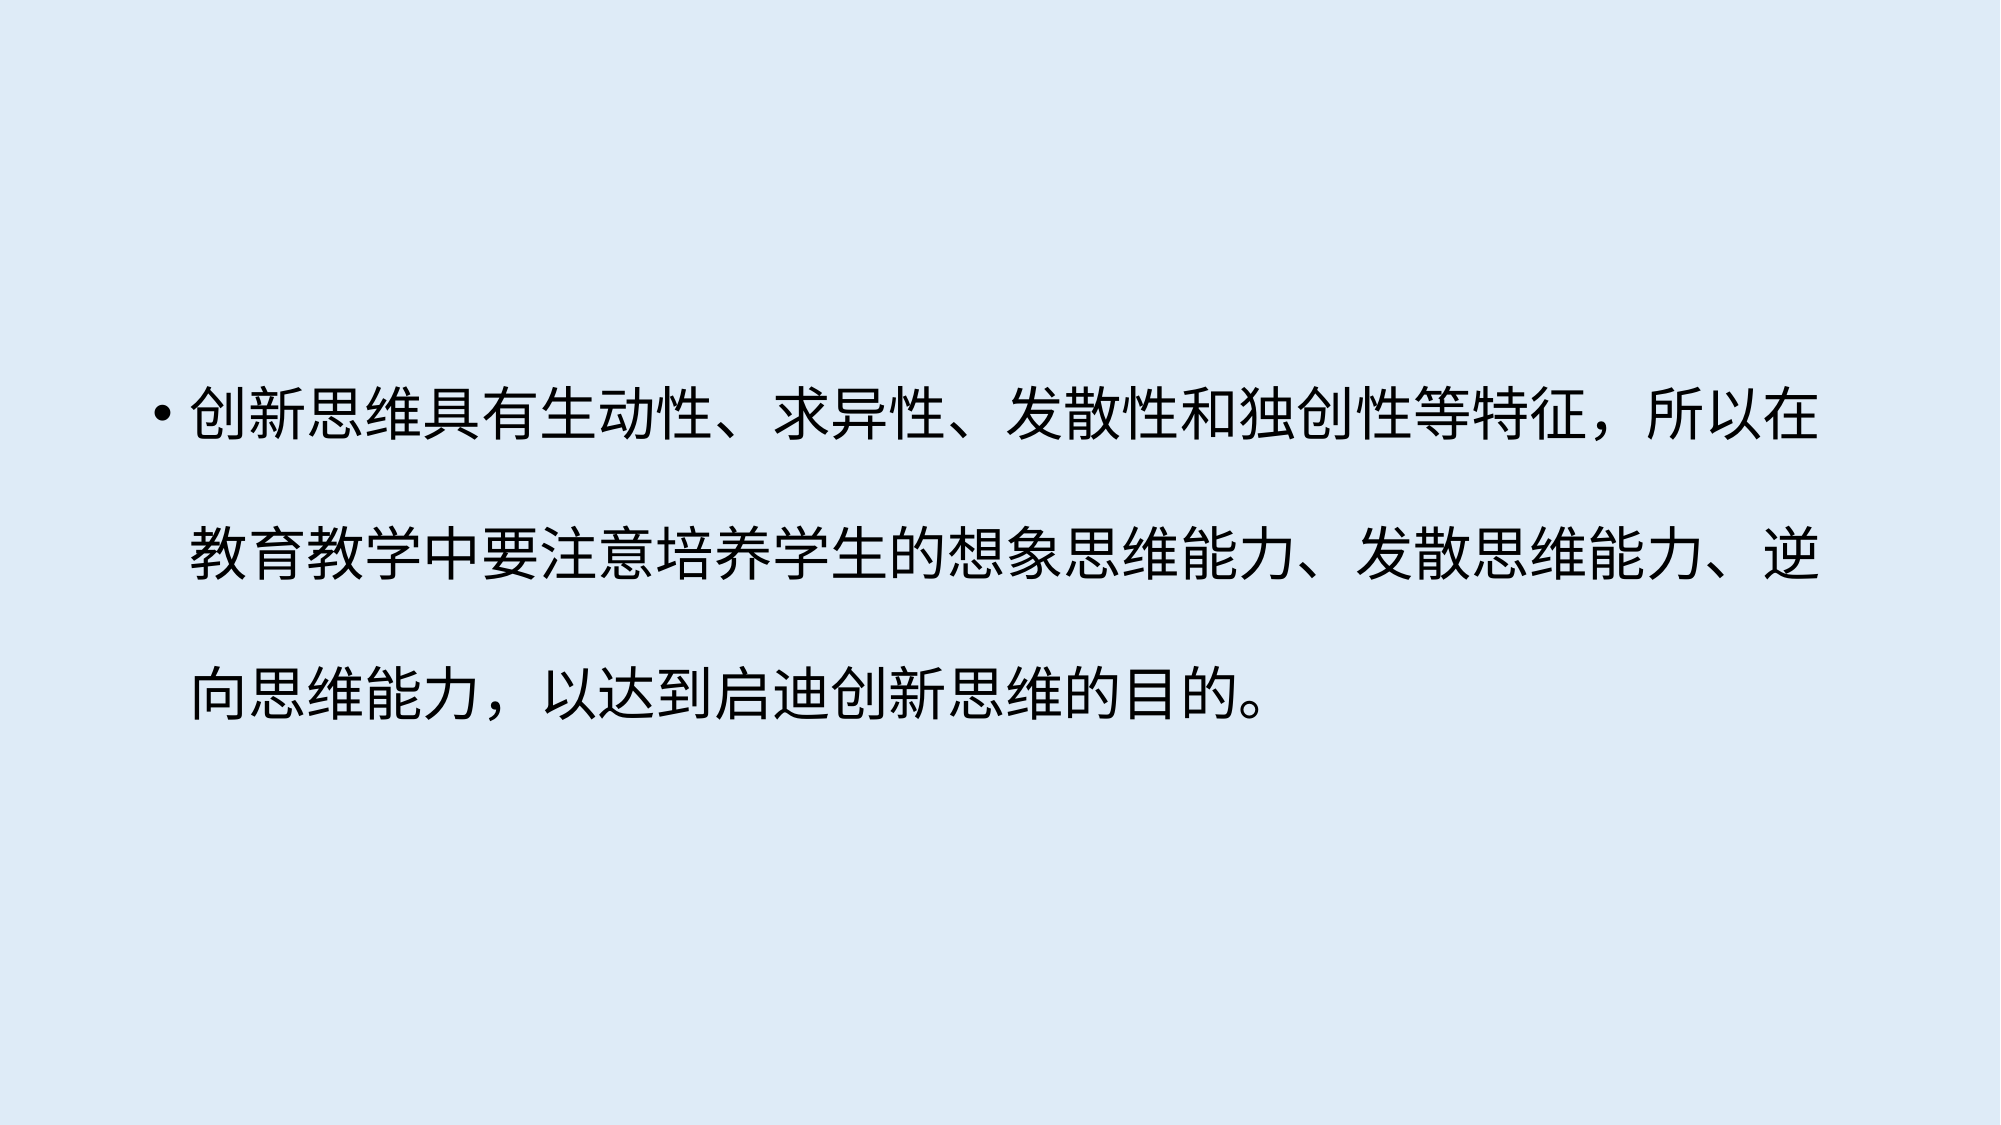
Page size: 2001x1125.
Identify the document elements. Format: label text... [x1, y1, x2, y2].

list 创新思维具有生动性、求异性、发散性和独创性等特征，所以在教育教学中要注意培养学生的想象思维能力、发散思维能力、逆向思维能力，以达到启迪创新思维的目的。 [137, 299, 1863, 1014]
